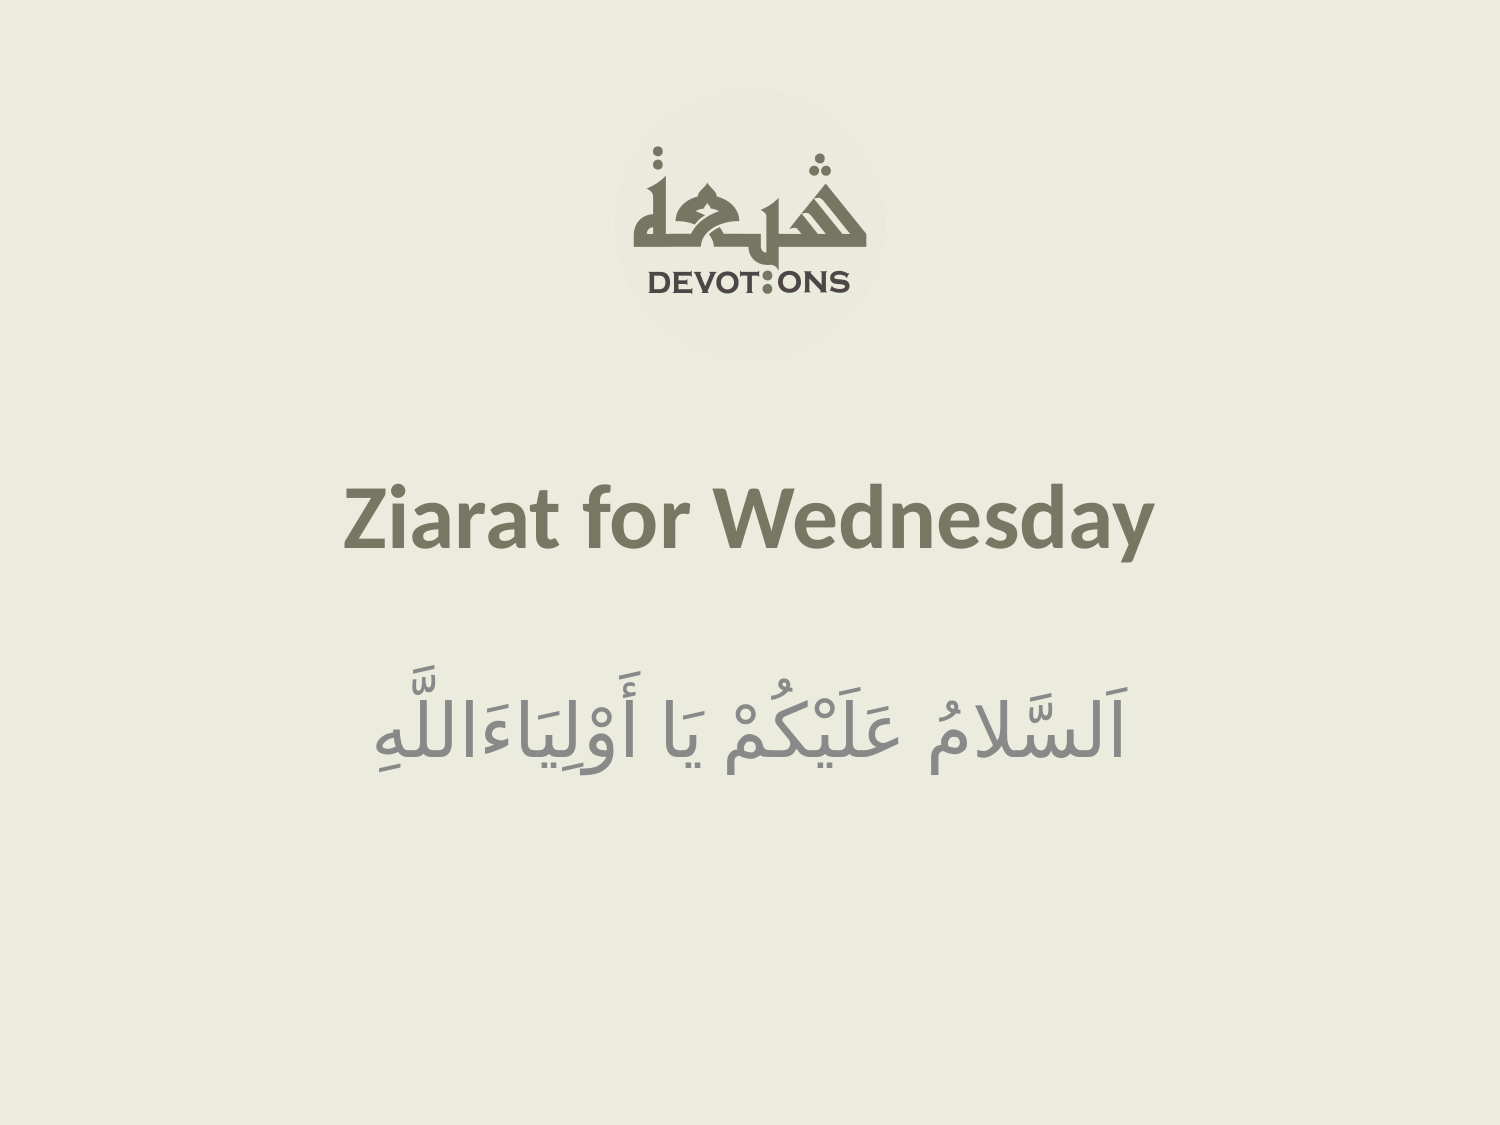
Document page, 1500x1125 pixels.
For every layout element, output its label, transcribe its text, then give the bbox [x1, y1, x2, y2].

picture [599, 74, 901, 376]
text_box اَلسَّلامُ عَلَيْكُمْ يَا أَوْلِيَاءَاللَّهِ [356, 674, 1144, 780]
text_box Ziarat for Wednesday [328, 449, 1172, 575]
